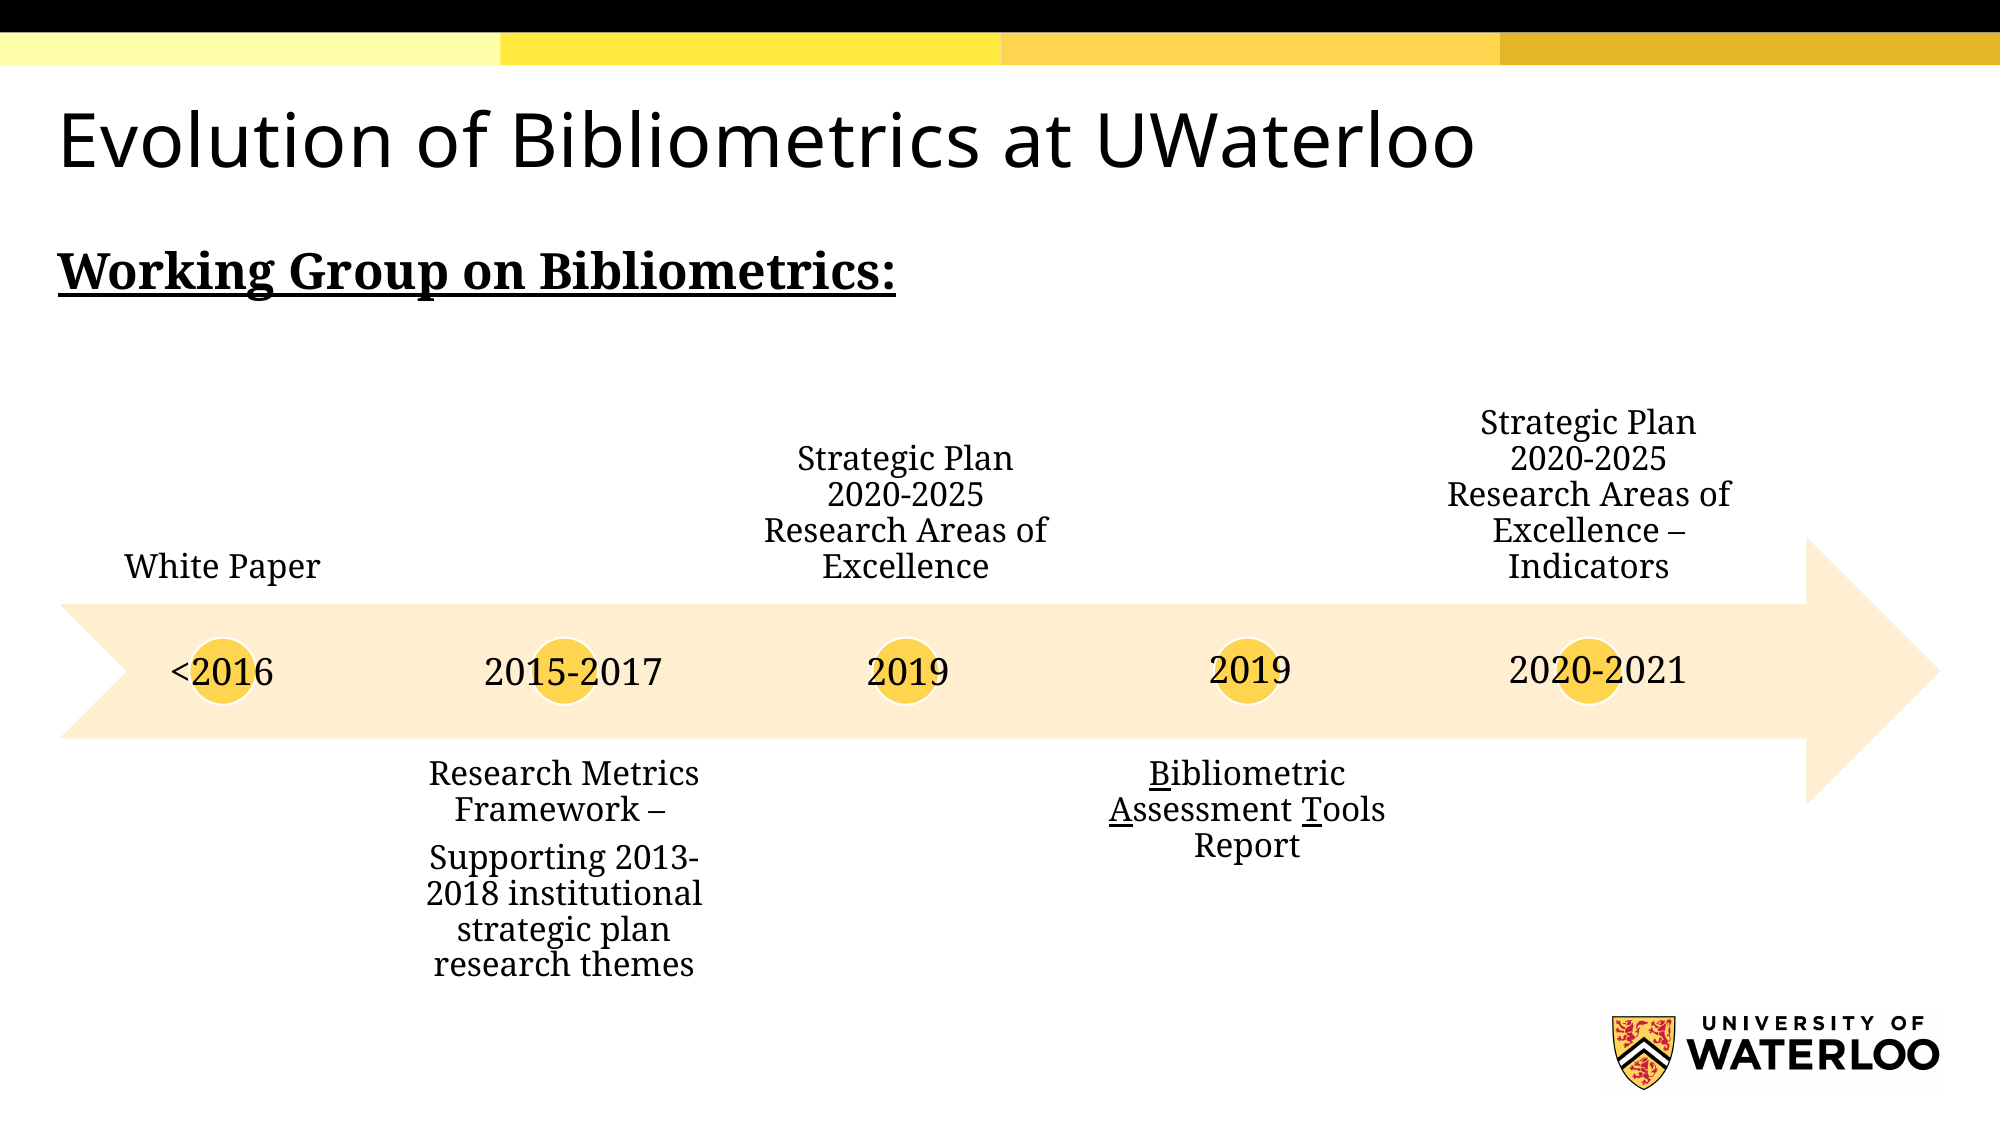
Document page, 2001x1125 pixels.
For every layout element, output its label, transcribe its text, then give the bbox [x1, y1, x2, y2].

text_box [59, 335, 1941, 1007]
picture [1606, 1008, 1945, 1095]
title Evolution of Bibliometrics at UWaterloo [42, 71, 1941, 219]
list Working Group on Bibliometrics: [42, 231, 1941, 986]
